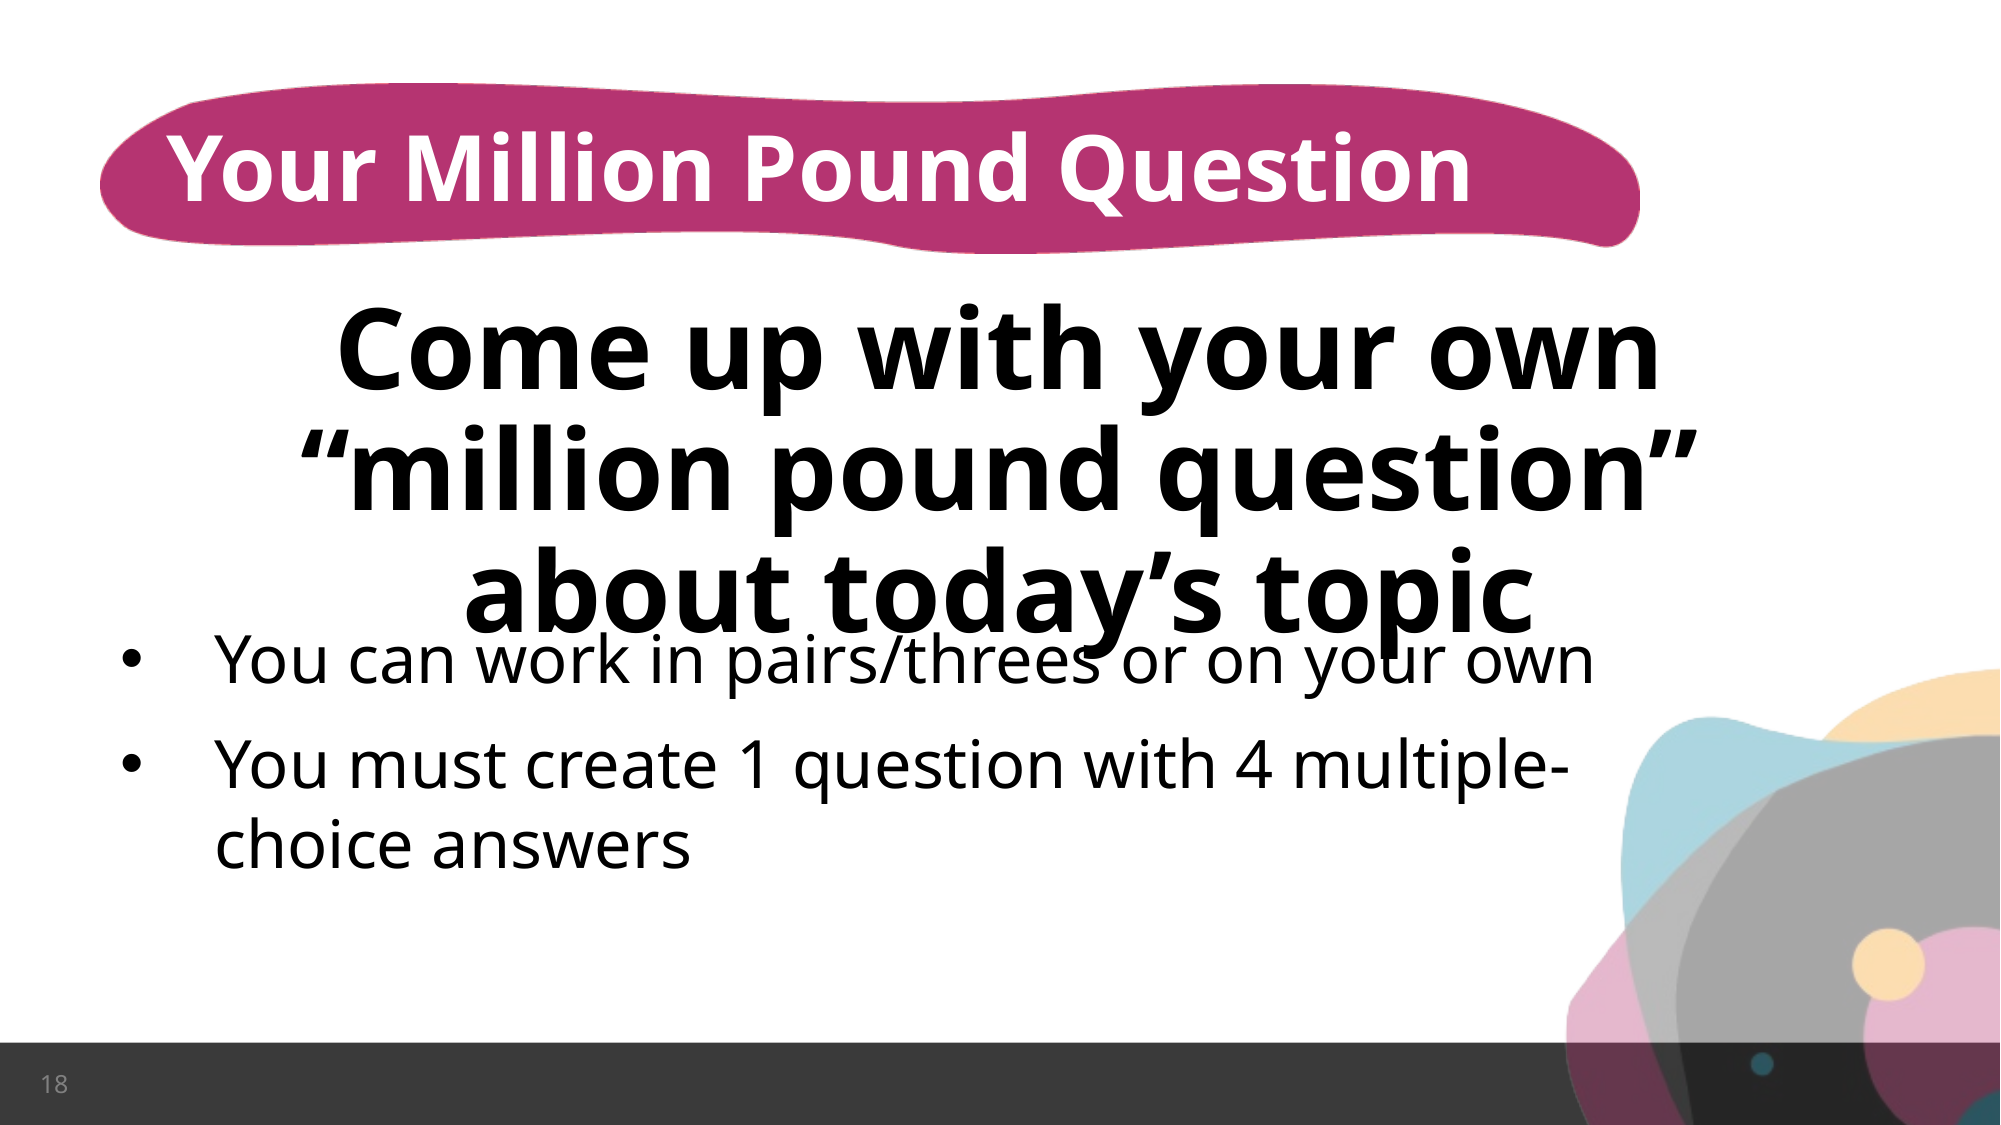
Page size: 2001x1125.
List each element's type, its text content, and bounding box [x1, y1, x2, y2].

text_box You can work in pairs/threes or on your own You must create 1 question with 4 multiple-choice answers [105, 609, 1622, 888]
slide_number 18 [24, 1055, 475, 1116]
text_box Come up with your own “million pound question” about today’s topic [135, 284, 1865, 563]
picture [100, 83, 1640, 254]
title Your Million Pound Question [151, 107, 1622, 236]
